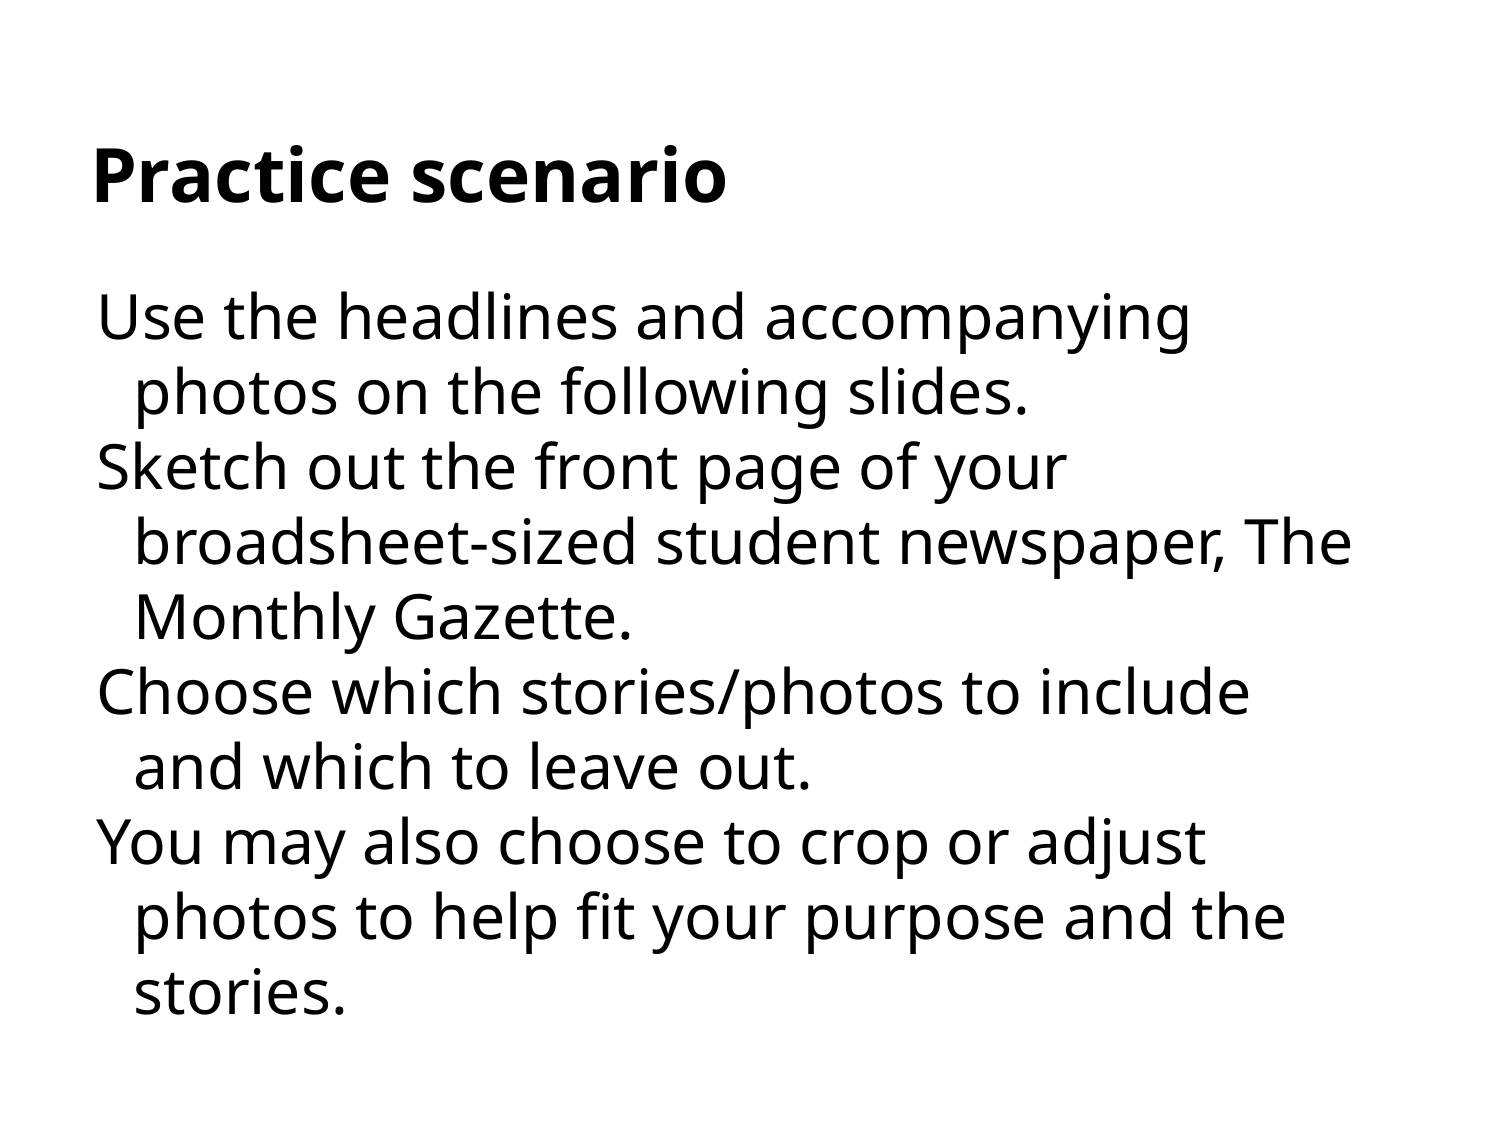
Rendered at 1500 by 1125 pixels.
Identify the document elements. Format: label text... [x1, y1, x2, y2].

list Use the headlines and accompanying photos on the following slides. Sketch out the front page of your broadsheet-sized student newspaper, The Monthly Gazette. Choose which stories/photos to include and which to leave out. You may also choose to crop or adjust photos to help fit your purpose and the stories. [44, 262, 1425, 1078]
title Practice scenario [75, 45, 1425, 233]
